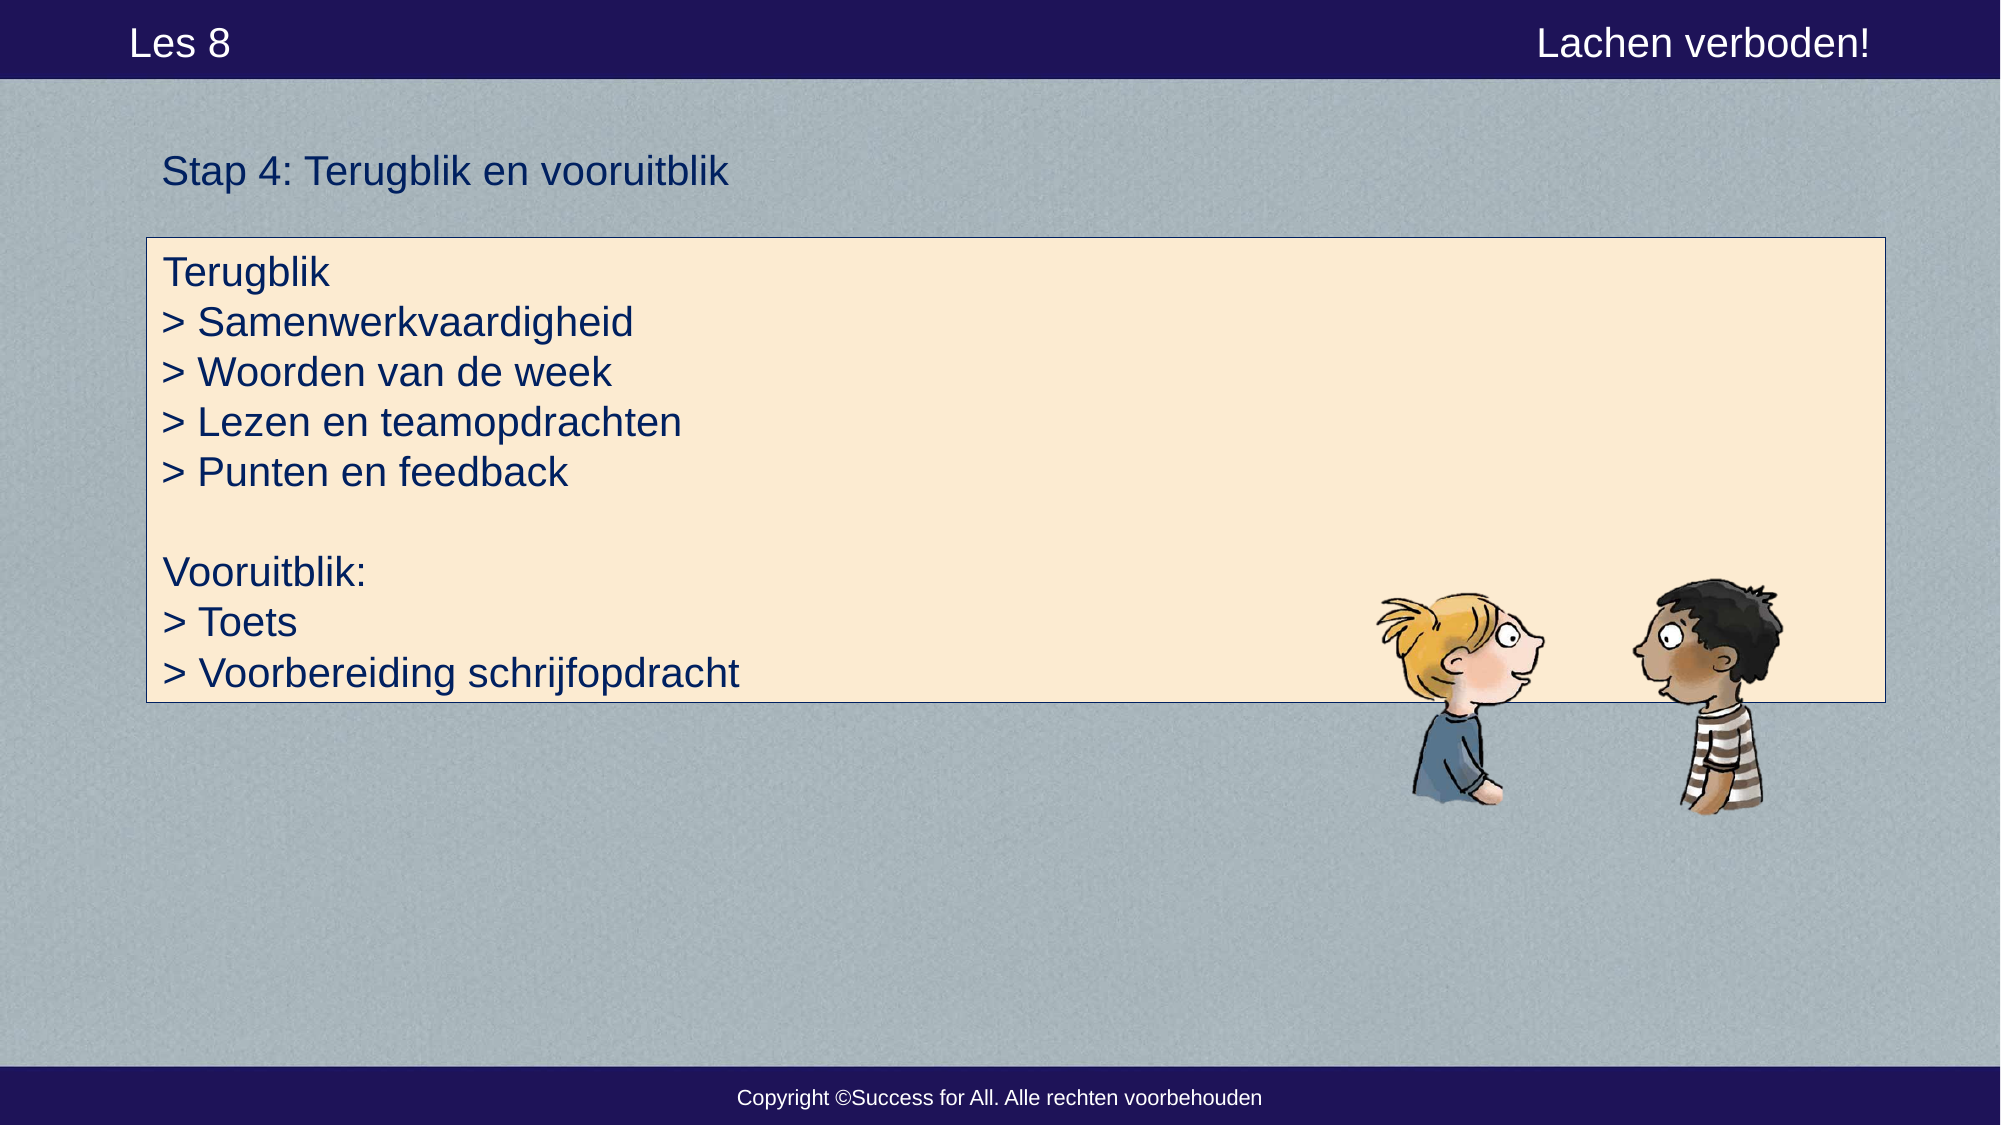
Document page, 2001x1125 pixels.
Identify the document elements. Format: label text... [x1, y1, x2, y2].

text_box Terugblik > Samenwerkvaardigheid > Woorden van de week > Lezen en teamopdrachten > Punten en feedback Vooruitblik: > Toets > Voorbereiding schrijfopdracht [146, 237, 1886, 703]
text_box Lachen verboden! [999, 8, 1886, 123]
text_box Les 8 [114, 8, 354, 73]
text_box Stap 4: Terugblik en vooruitblik [146, 136, 939, 201]
text_box Copyright ©Success for All. Alle rechten voorbehouden [0, 1076, 2000, 1125]
picture [0, 0, 2001, 1125]
